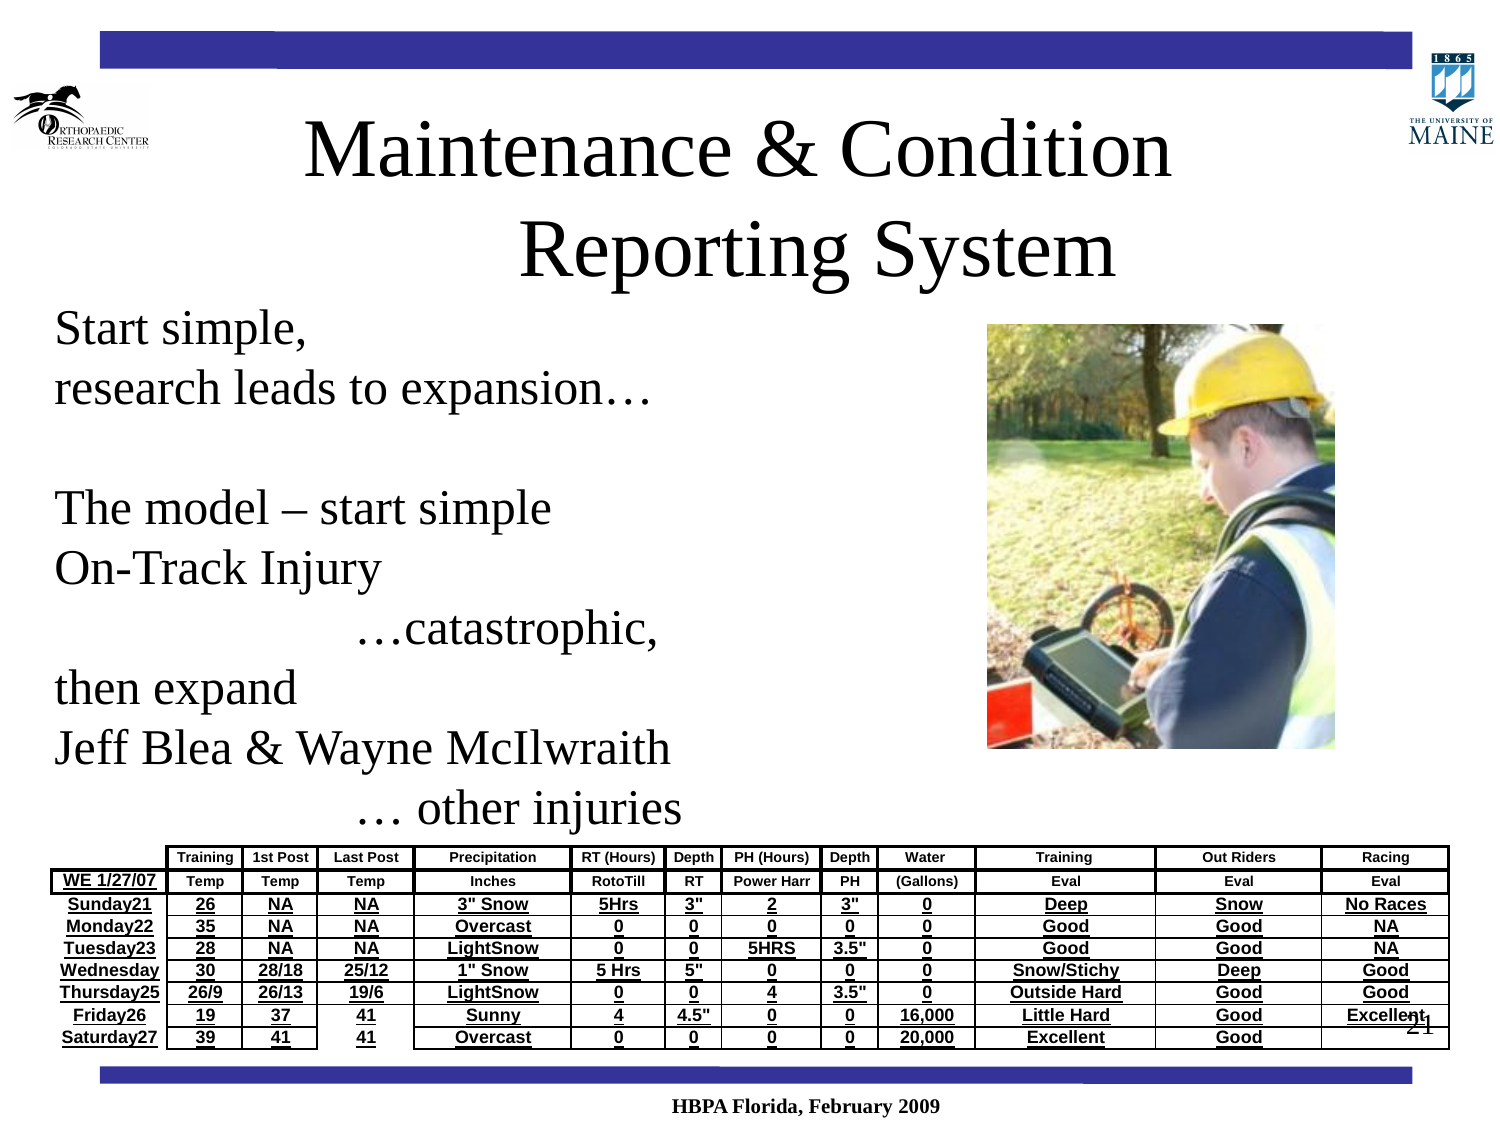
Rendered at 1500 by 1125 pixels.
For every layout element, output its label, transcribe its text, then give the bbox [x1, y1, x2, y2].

picture [12, 84, 150, 150]
text_box Start simple, research leads to expansion… The model – start simple On-Track Injury …catastrophic, then expand Jeff Blea & Wayne McIlwraith … other injuries [39, 287, 700, 903]
title Maintenance & Condition Reporting System [112, 99, 1387, 287]
picture [49, 845, 1451, 1051]
picture [987, 324, 1335, 749]
